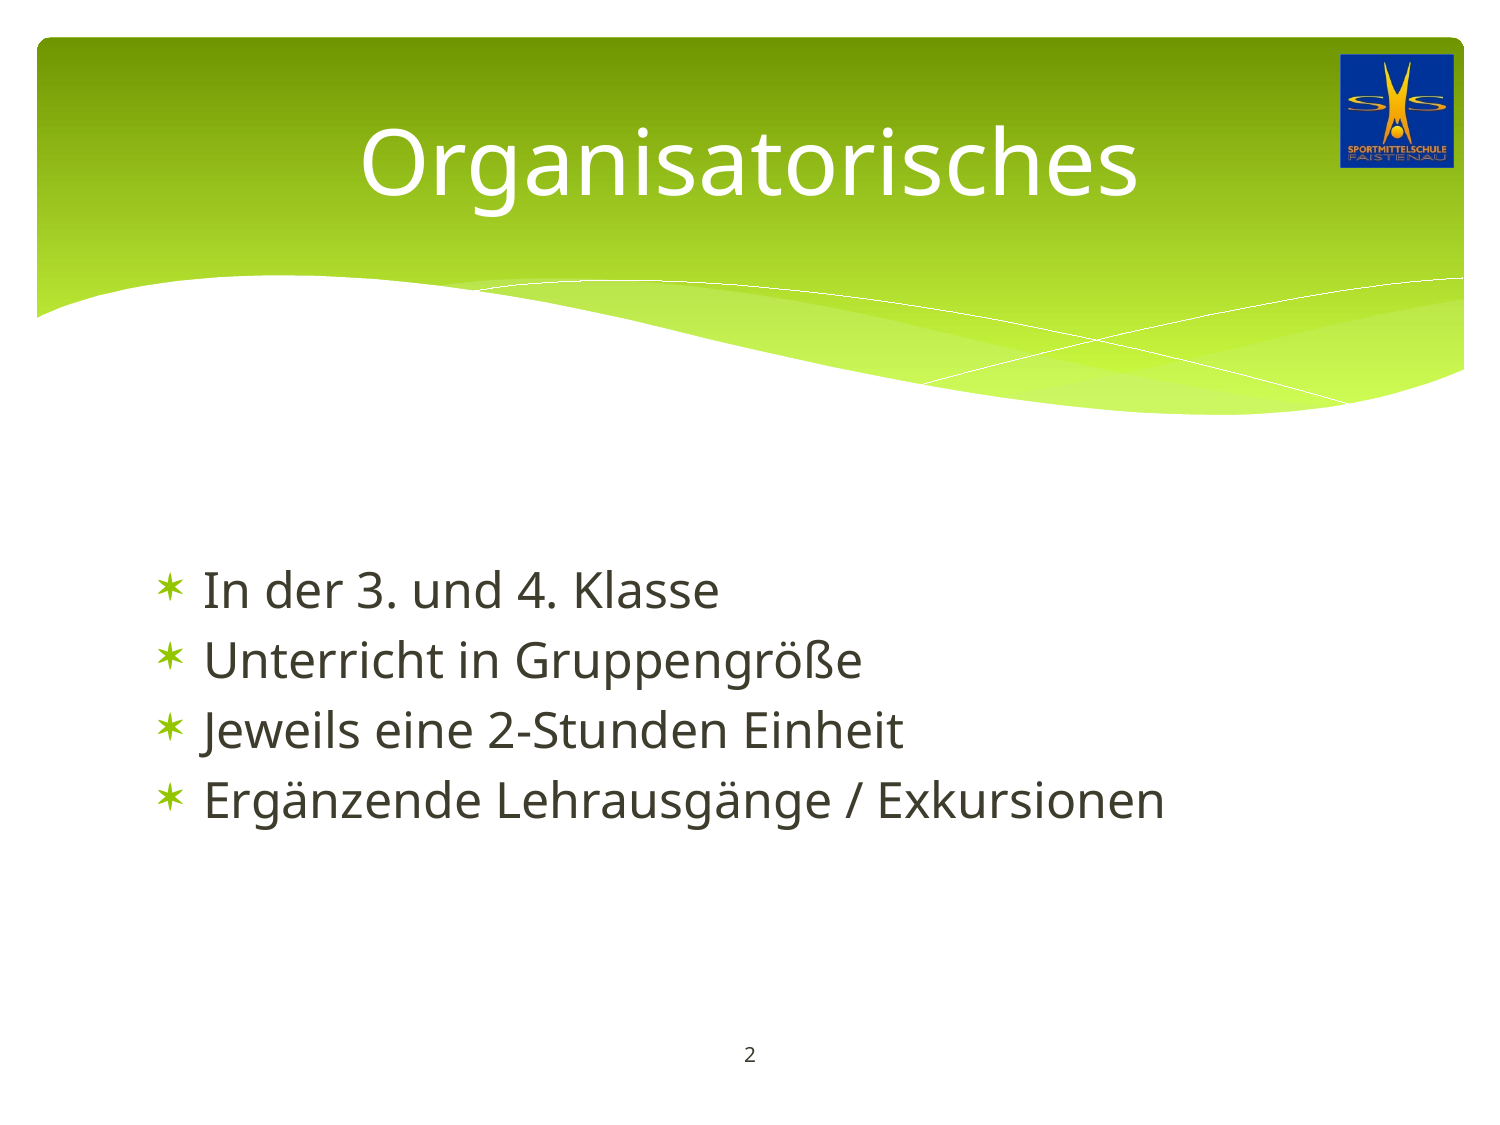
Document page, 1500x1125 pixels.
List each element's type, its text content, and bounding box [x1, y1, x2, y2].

slide_number 2 [654, 1025, 846, 1086]
picture [1340, 54, 1454, 168]
title Organisatorisches [75, 55, 1425, 261]
list In der 3. und 4. Klasse Unterricht in Gruppengröße Jeweils eine 2-Stunden Einheit Ergänzende Lehrausgänge / Exkursionen [143, 550, 1359, 1005]
